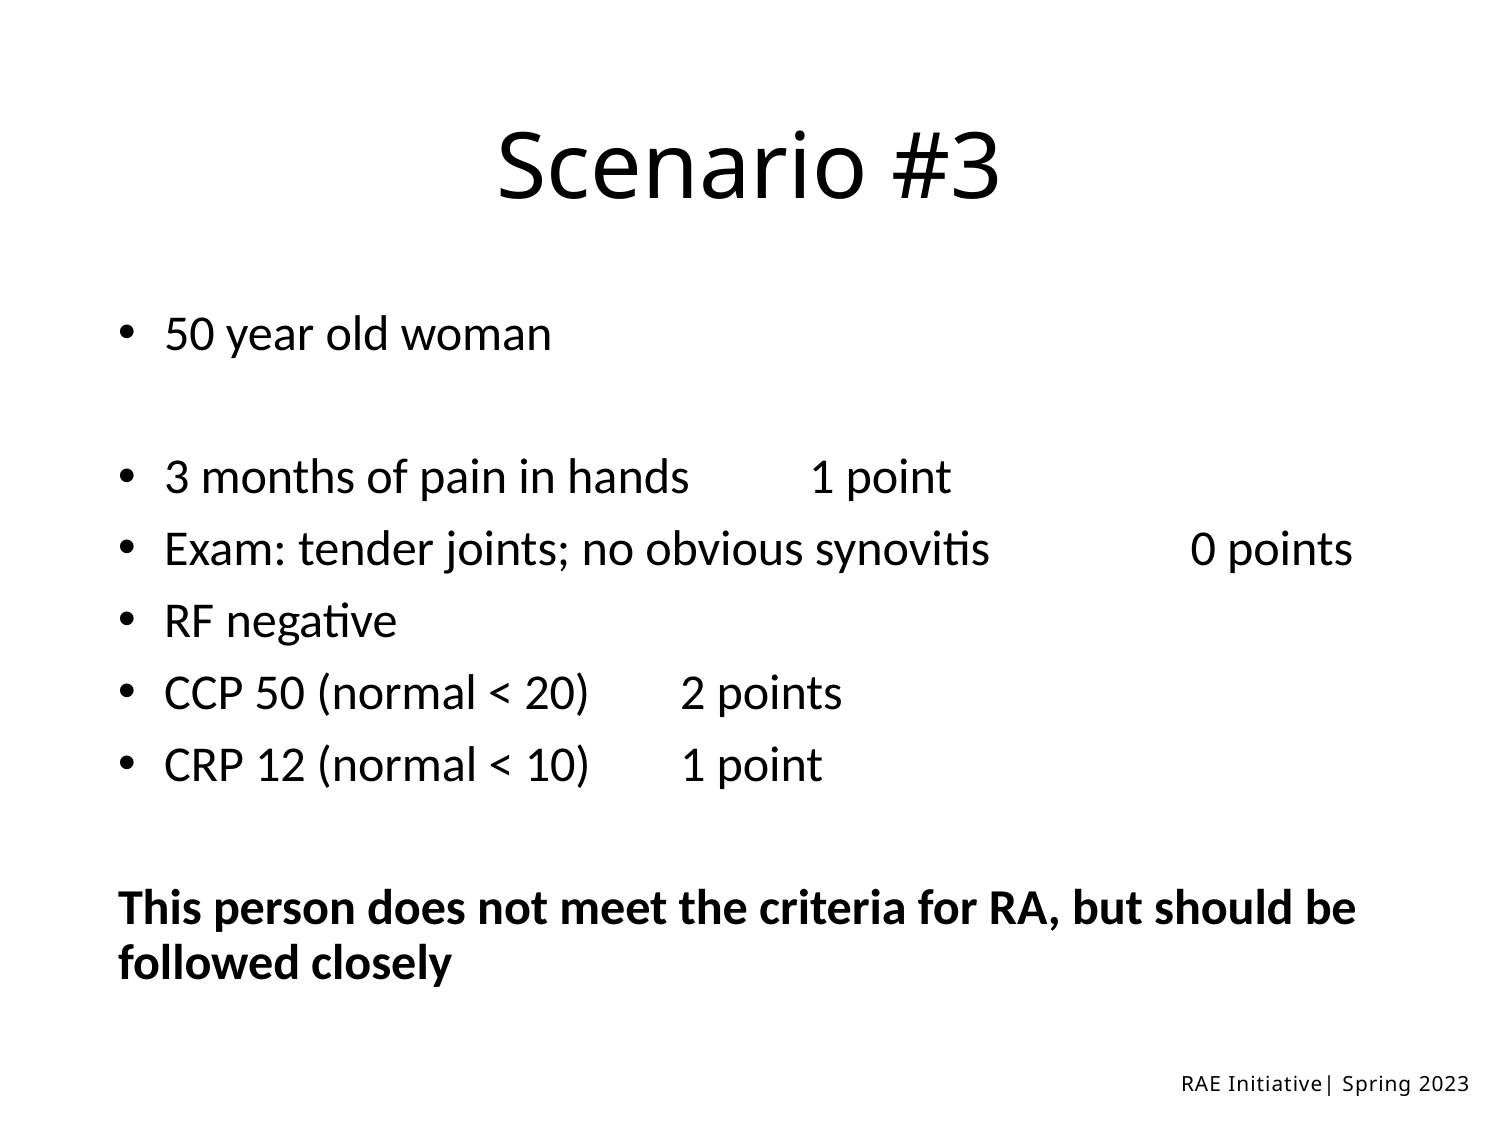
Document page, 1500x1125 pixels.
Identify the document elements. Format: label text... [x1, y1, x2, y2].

text_box RAE Initiative| Spring 2023 [1096, 1070, 1470, 1096]
title Scenario #3 [103, 59, 1397, 278]
list 50 year old woman 3 months of pain in hands 1 point Exam: tender joints; no obvious synovitis 0 points RF negative CCP 50 (normal < 20) 2 points CRP 12 (normal < 10) 1 point This person does not meet the criteria for RA, but should be followed closely [103, 299, 1397, 1014]
